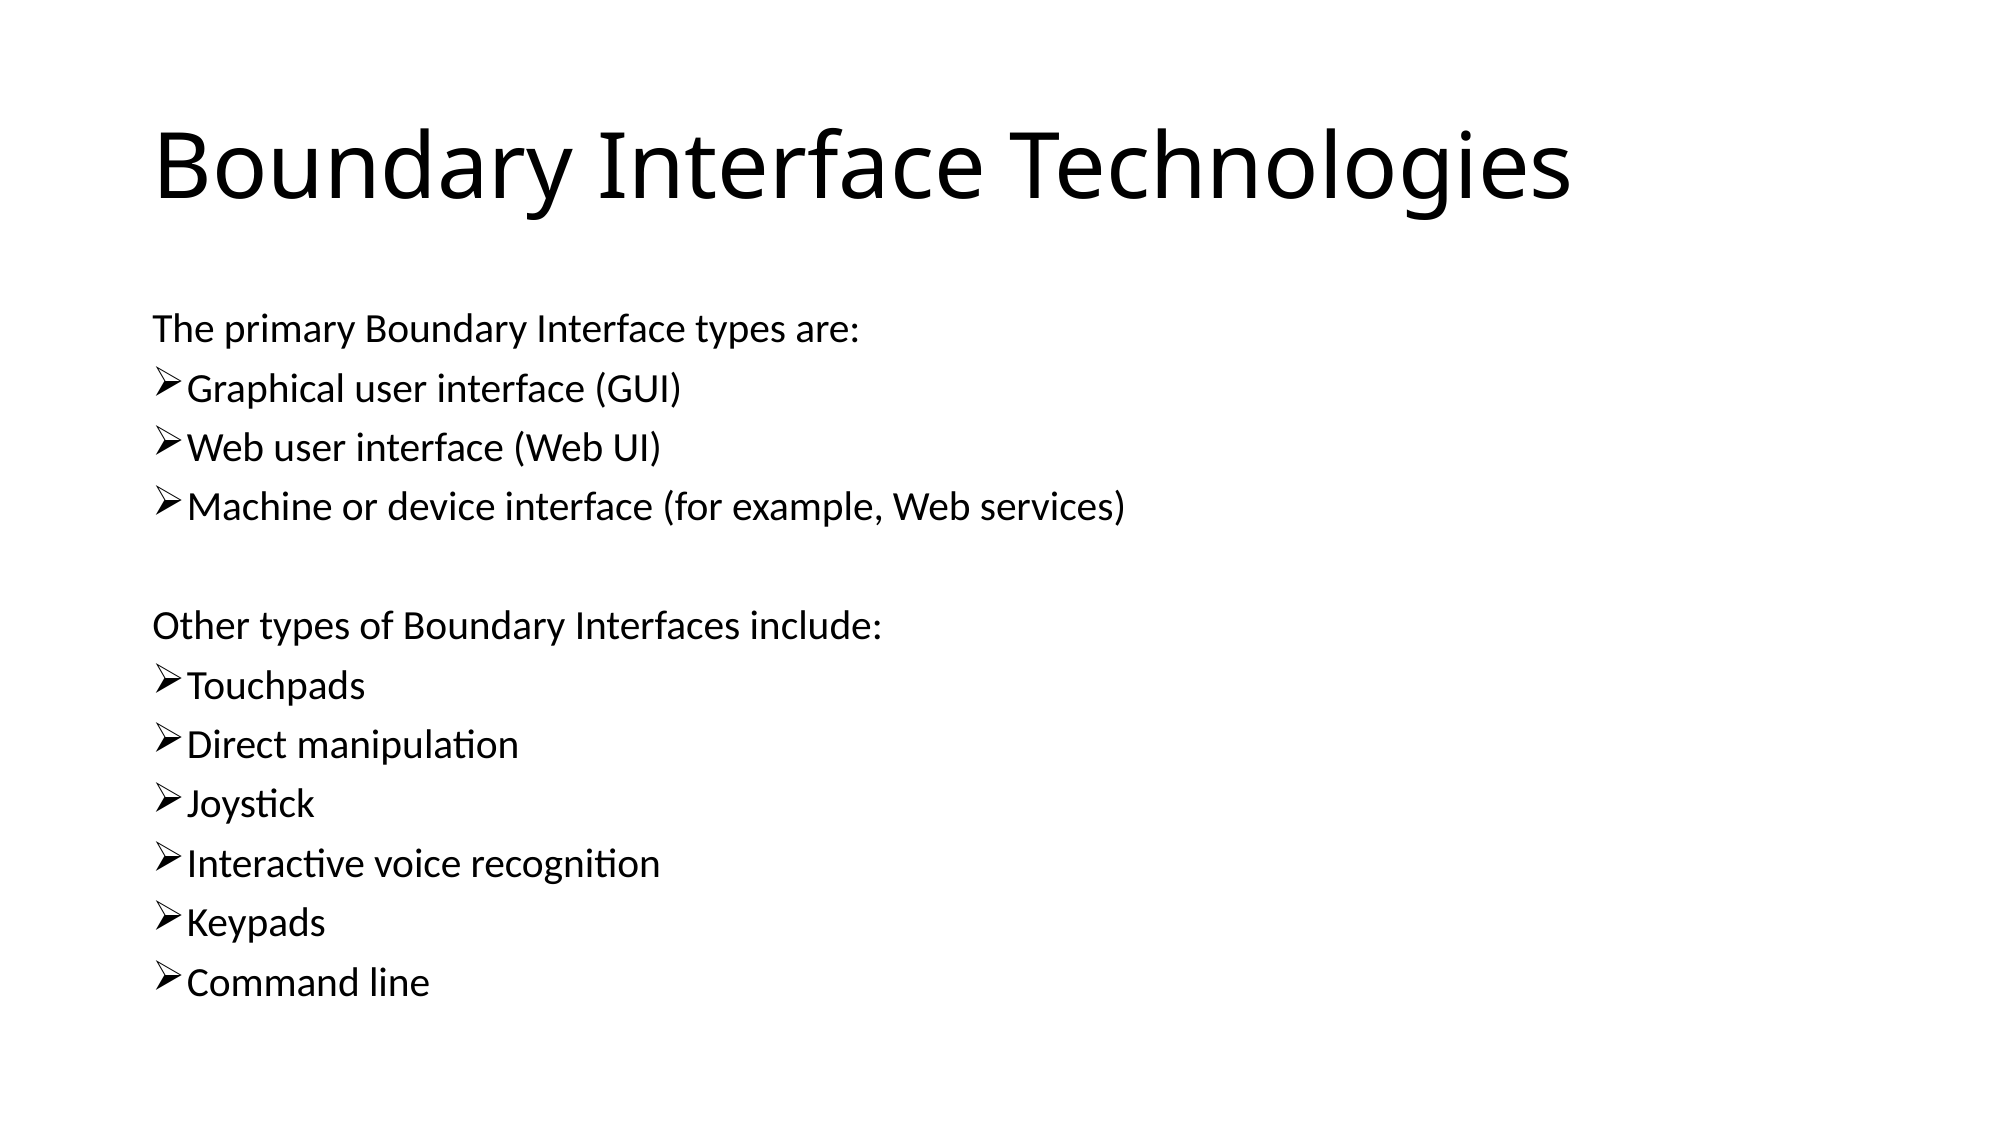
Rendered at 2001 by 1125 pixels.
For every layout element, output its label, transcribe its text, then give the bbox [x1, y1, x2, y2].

list The primary Boundary Interface types are: Graphical user interface (GUI) Web user interface (Web UI) Machine or device interface (for example, Web services) Other types of Boundary Interfaces include: Touchpads Direct manipulation Joystick Interactive voice recognition Keypads Command line [137, 299, 1863, 1014]
title Boundary Interface Technologies [137, 59, 1863, 278]
